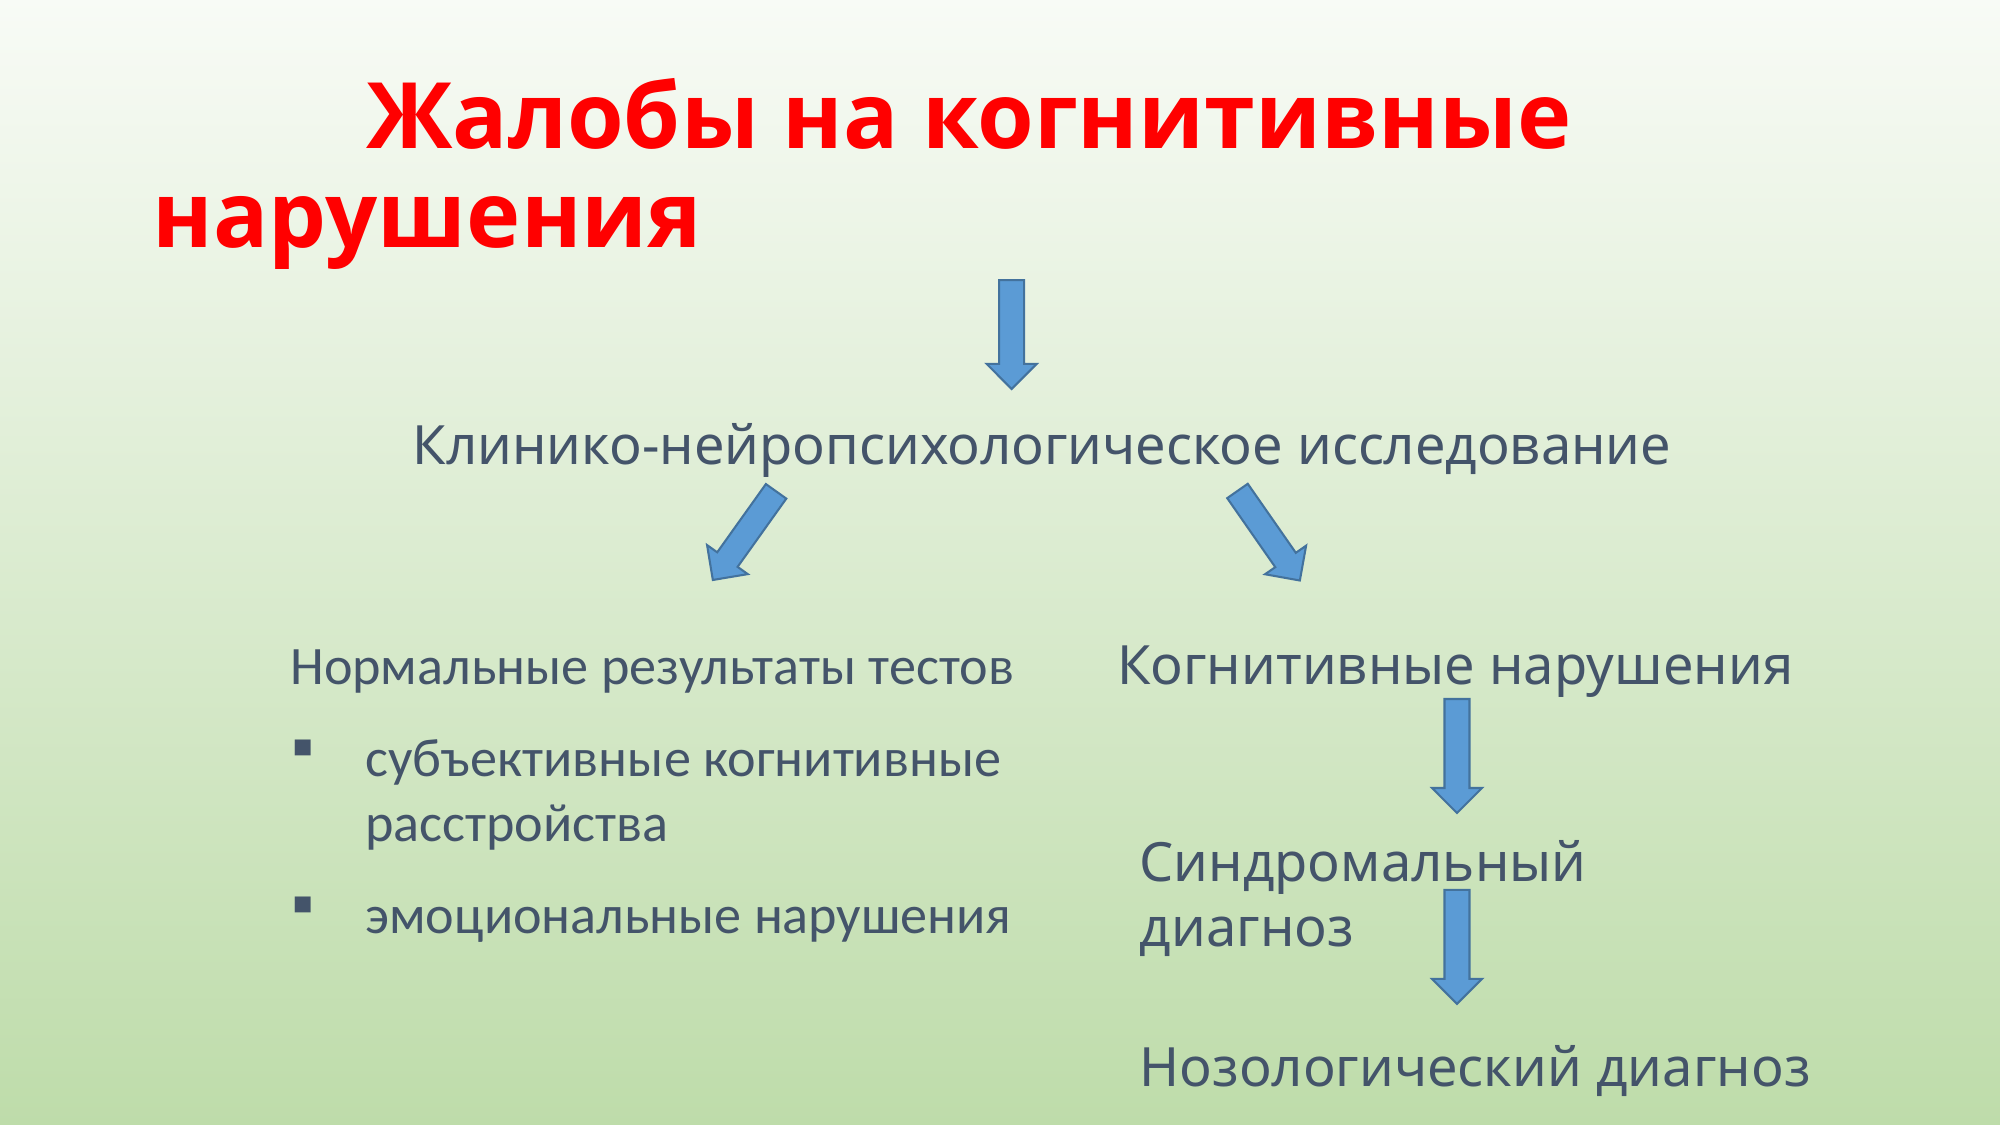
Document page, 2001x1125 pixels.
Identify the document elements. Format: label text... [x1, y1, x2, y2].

title Жалобы на когнитивные нарушения [137, 59, 1863, 278]
text_box Нозологический диагноз [1125, 1024, 1859, 1105]
text_box [984, 279, 1040, 391]
text_box Когнитивные нарушения [1102, 623, 1839, 703]
text_box [705, 482, 788, 582]
text_box [1429, 888, 1485, 1006]
text_box Нормальные результаты тестов субъективные когнитивные расстройства эмоциональные нарушения [275, 623, 1125, 1044]
text_box [1225, 482, 1308, 582]
text_box Клинико-нейропсихологическое исследование [398, 421, 1807, 482]
text_box [1429, 697, 1485, 815]
text_box Синдромальный диагноз [1125, 819, 1750, 965]
